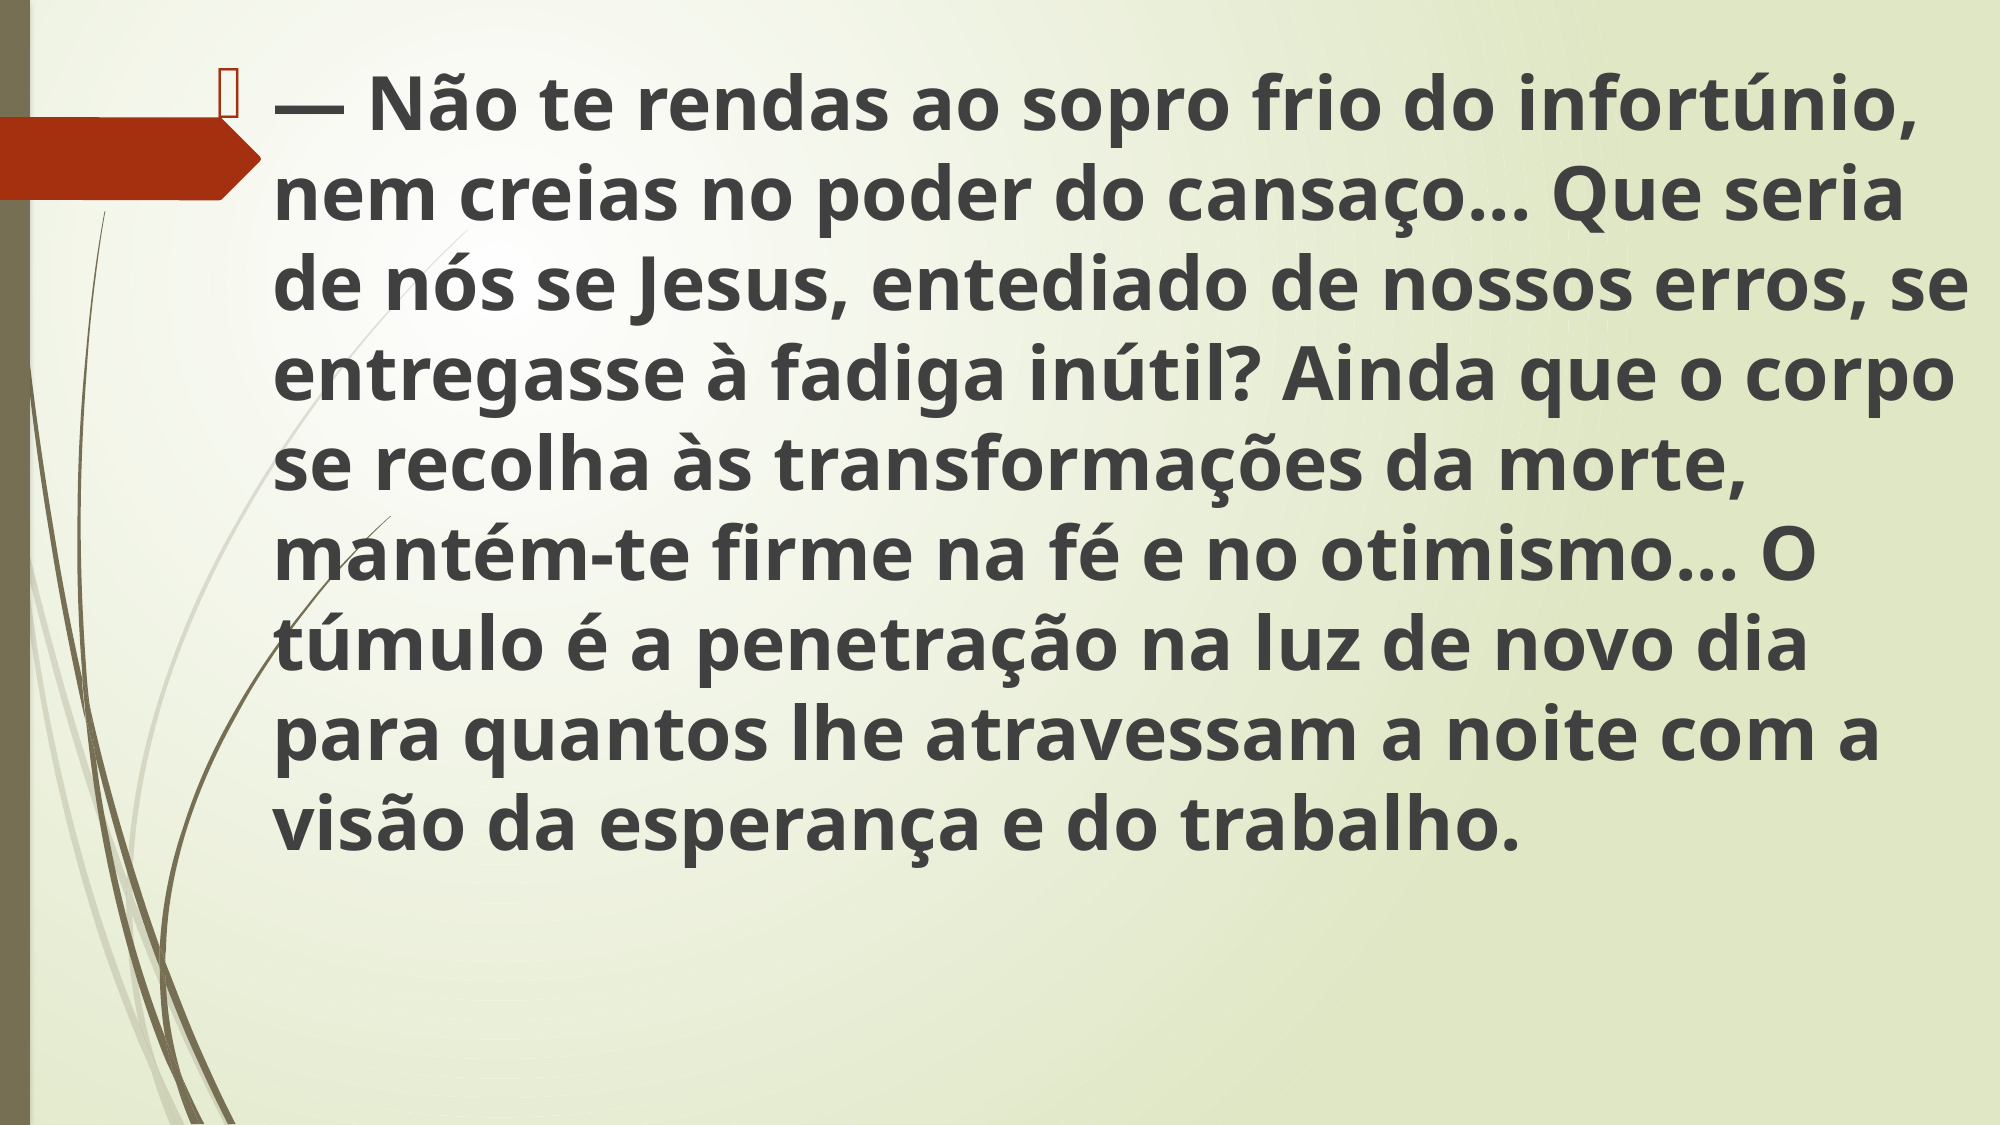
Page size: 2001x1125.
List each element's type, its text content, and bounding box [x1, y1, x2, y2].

list — Não te rendas ao sopro frio do infortúnio, nem creias no poder do cansaço... Que seria de nós se Jesus, entediado de nossos erros, se entregasse à fadiga inútil? Ainda que o corpo se recolha às transformações da morte, mantém-te firme na fé e no otimismo... O túmulo é a penetração na luz de novo dia para quantos lhe atravessam a noite com a visão da esperança e do trabalho. [201, 0, 2000, 1125]
